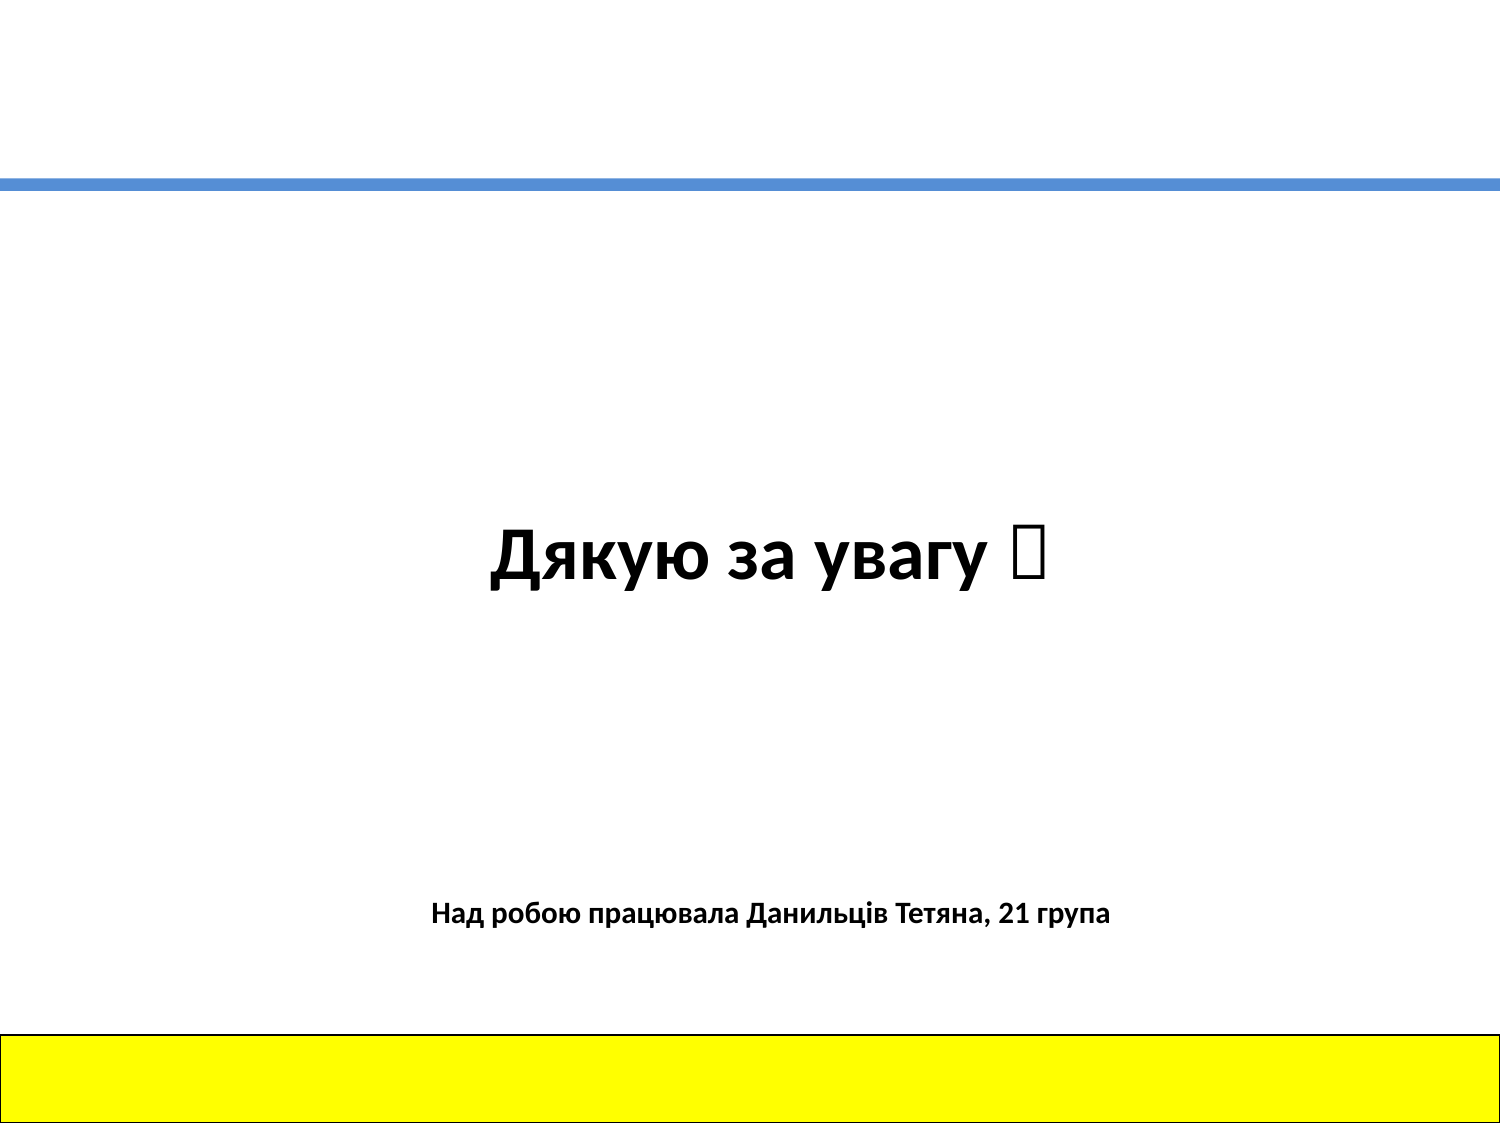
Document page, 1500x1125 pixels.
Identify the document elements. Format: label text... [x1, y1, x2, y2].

title Дякую за увагу  Над робою працювала Данильців Тетяна, 21 група [112, 278, 1430, 941]
text_box [0, 1035, 1500, 1123]
